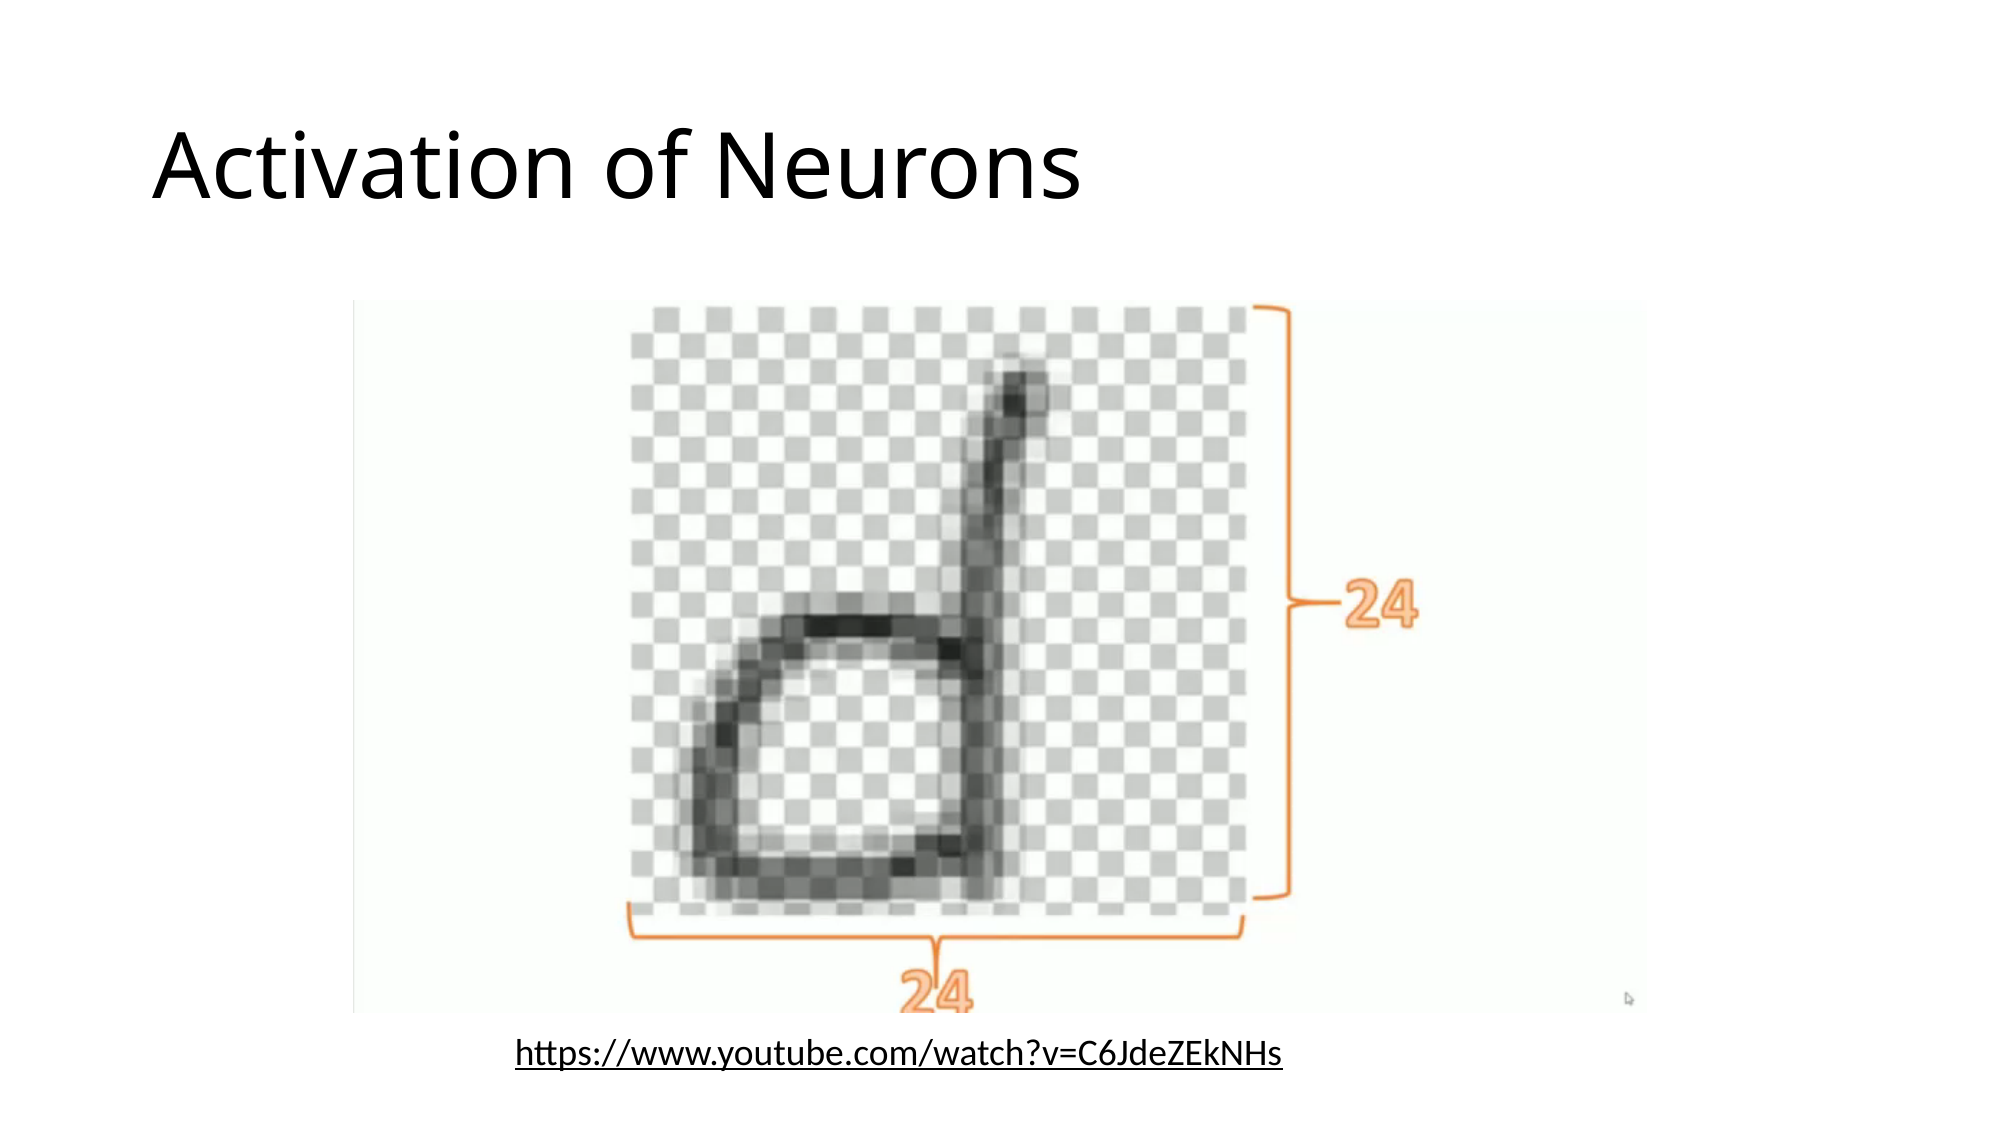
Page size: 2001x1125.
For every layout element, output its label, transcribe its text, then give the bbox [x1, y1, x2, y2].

title Activation of Neurons [137, 59, 1863, 278]
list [352, 299, 1648, 1014]
text_box https://www.youtube.com/watch?v=C6JdeZEkNHs [500, 1020, 1500, 1081]
